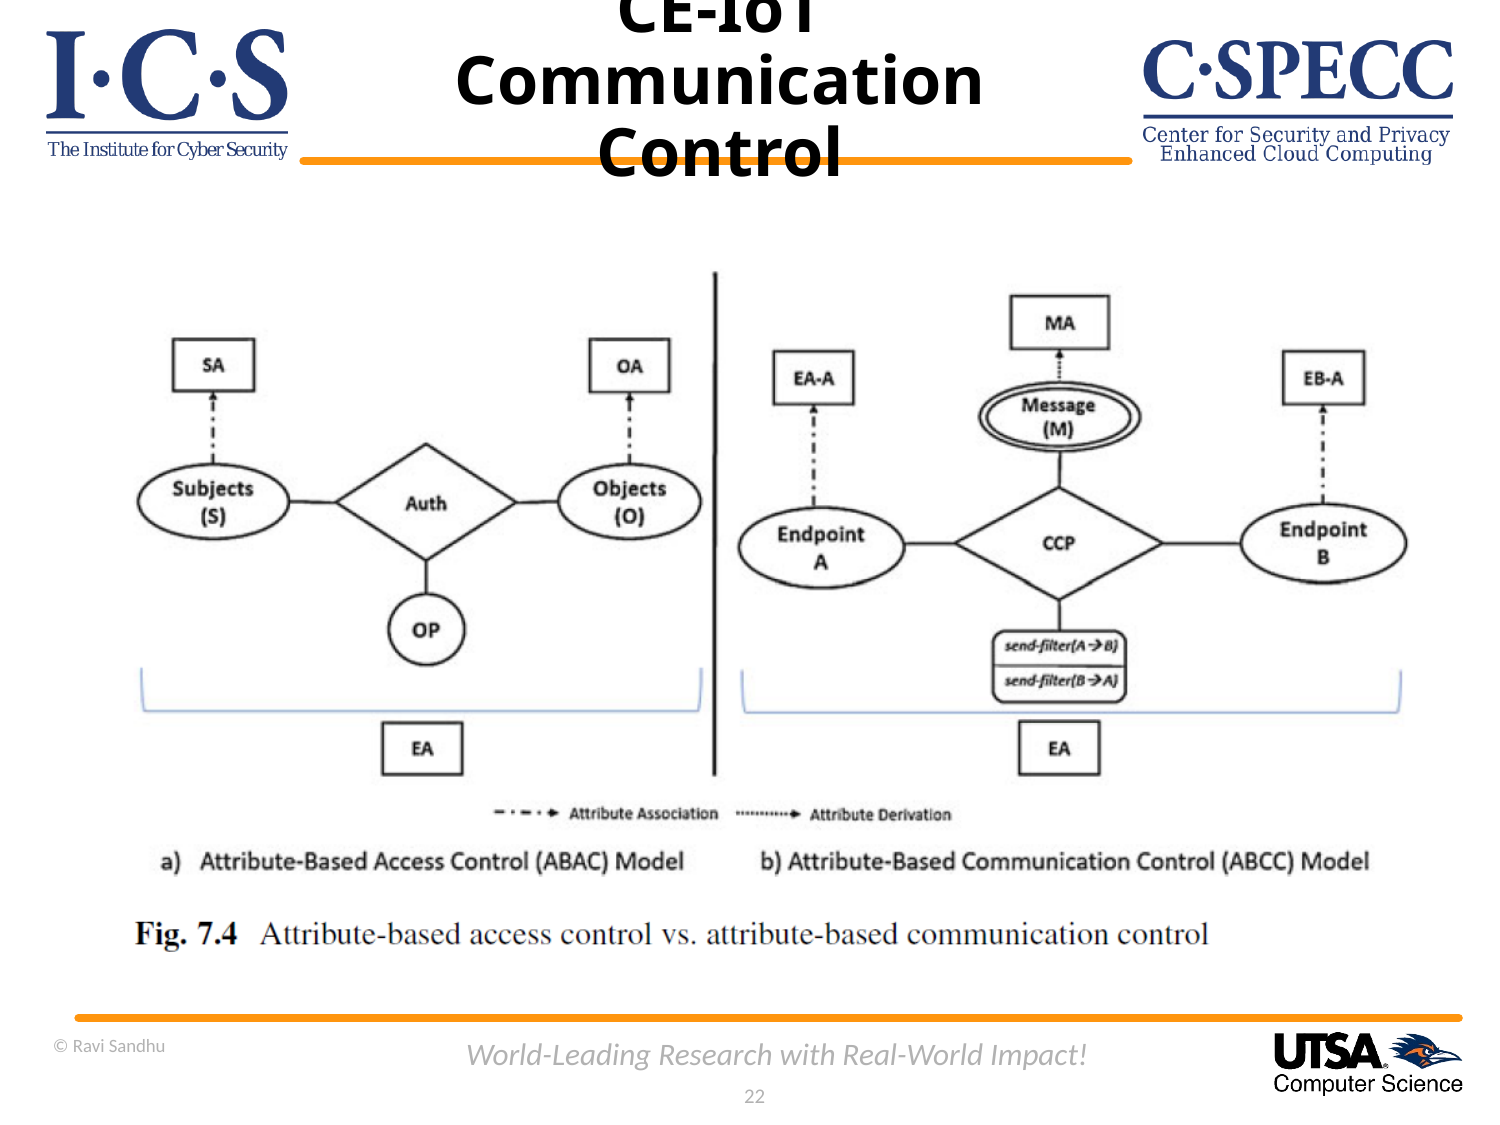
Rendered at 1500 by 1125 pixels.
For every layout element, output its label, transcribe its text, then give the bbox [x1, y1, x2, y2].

slide_number 22 [719, 1065, 781, 1125]
picture [119, 195, 1441, 982]
footer World-Leading Research with Real-World Impact! [450, 1023, 1105, 1084]
picture [46, 29, 288, 160]
picture [1143, 40, 1453, 165]
title CE-IoT Communication Control [326, 45, 1115, 121]
slide_number © Ravi Sandhu [37, 1018, 450, 1073]
picture [1264, 1022, 1473, 1098]
